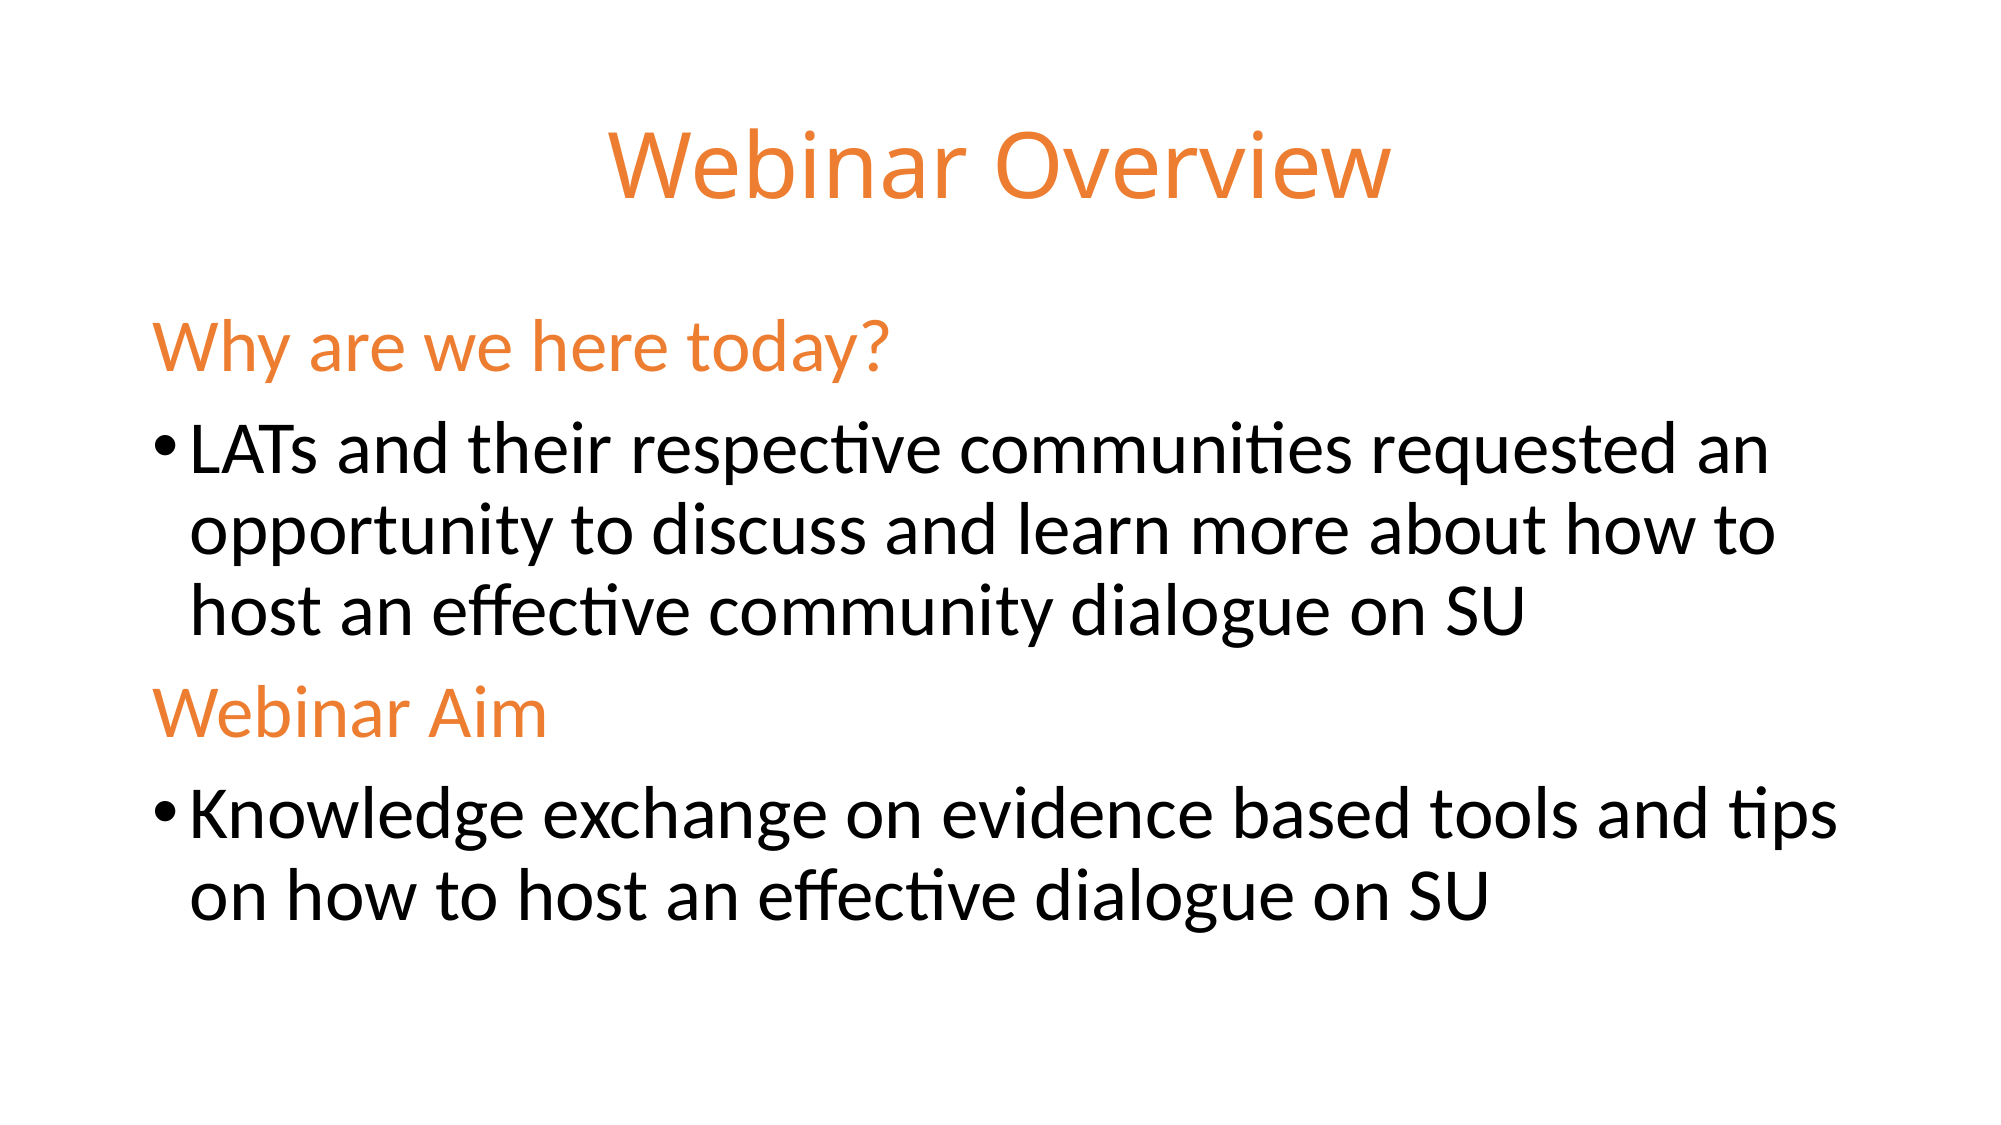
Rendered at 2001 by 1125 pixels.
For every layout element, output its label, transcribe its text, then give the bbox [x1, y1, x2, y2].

list Why are we here today? LATs and their respective communities requested an opportunity to discuss and learn more about how to host an effective community dialogue on SU Webinar Aim Knowledge exchange on evidence based tools and tips on how to host an effective dialogue on SU [137, 299, 1863, 1014]
title Webinar Overview [137, 59, 1863, 278]
